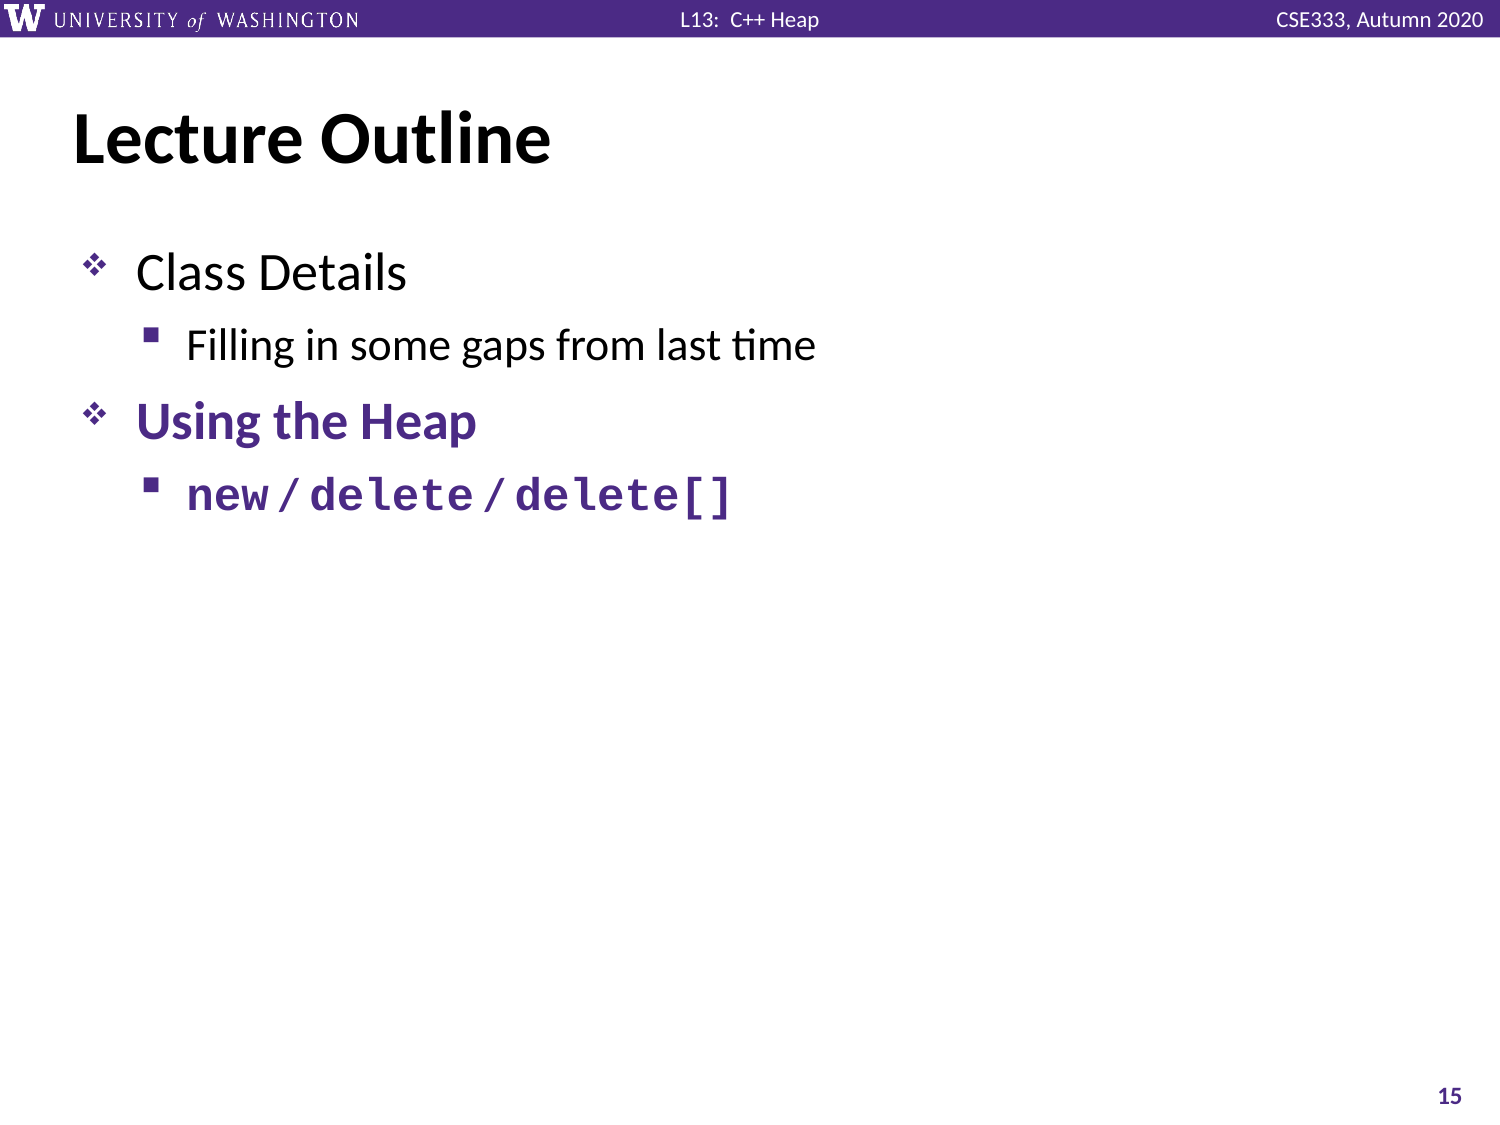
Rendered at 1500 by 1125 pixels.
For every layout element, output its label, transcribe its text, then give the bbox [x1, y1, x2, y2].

title Lecture Outline [58, 71, 1438, 197]
list Class Details Filling in some gaps from last time Using the Heap new / delete / delete[] [64, 223, 1438, 1040]
picture [4, 4, 358, 32]
slide_number 15 [1400, 1065, 1500, 1125]
